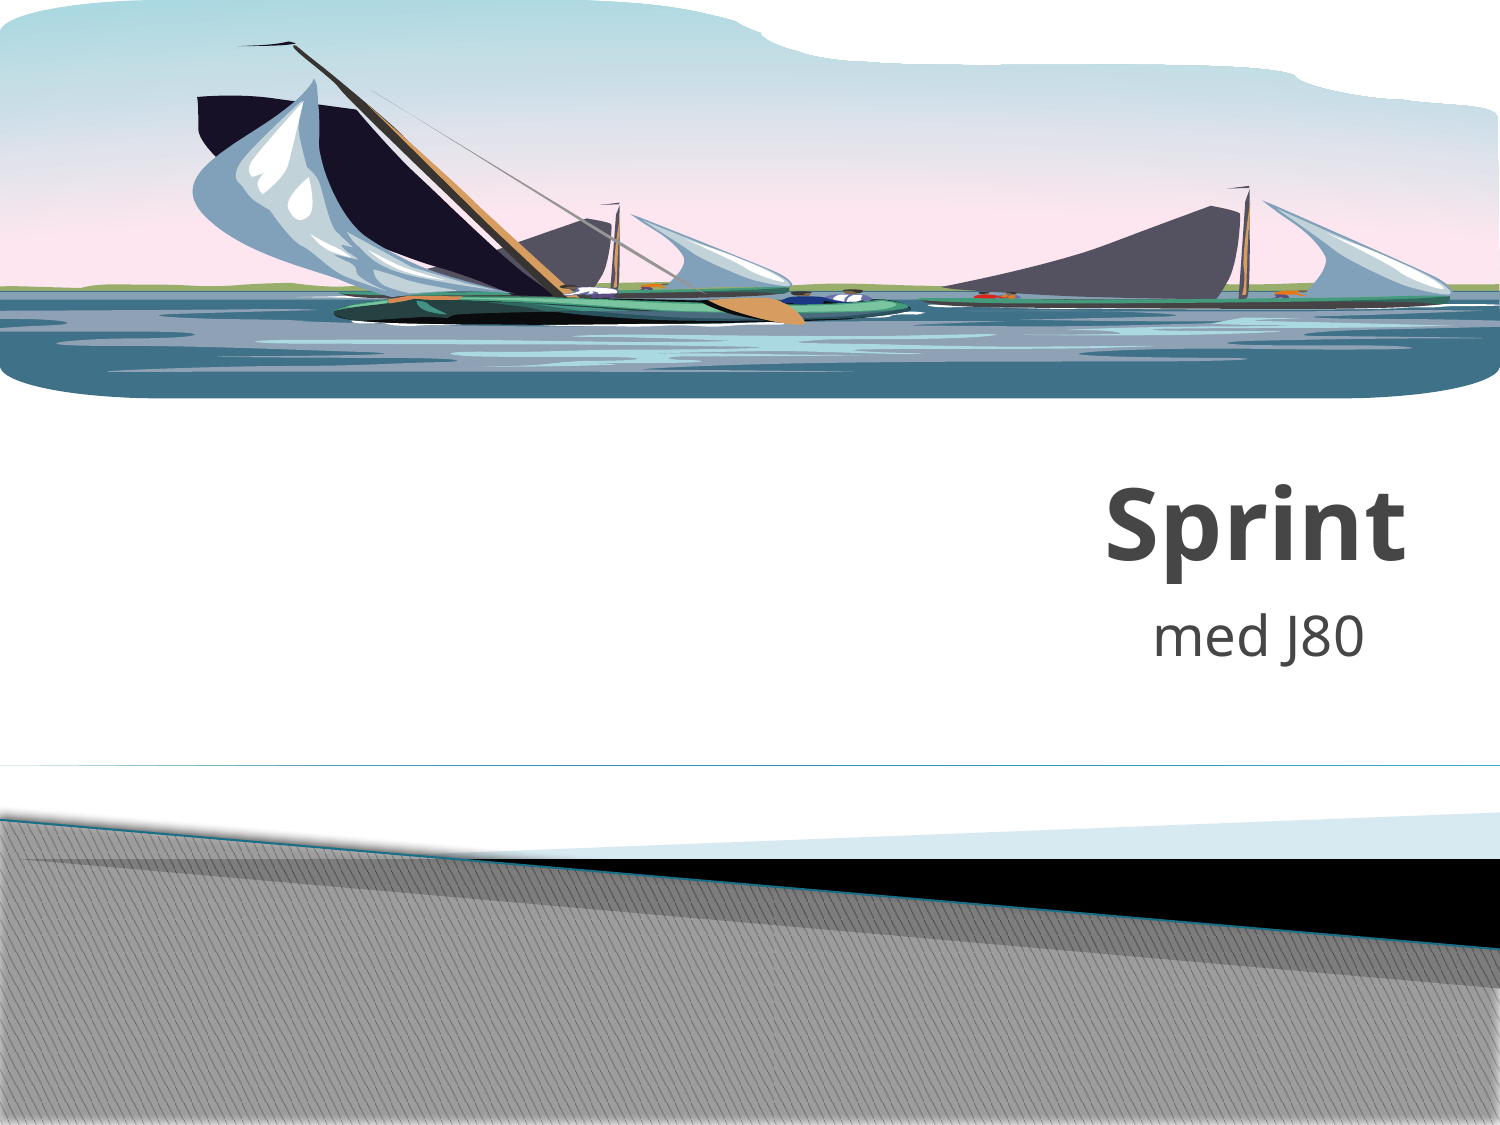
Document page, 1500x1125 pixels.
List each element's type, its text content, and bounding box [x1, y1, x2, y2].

title Sprint [112, 400, 1424, 588]
picture [5, 859, 1500, 989]
subtitle med J80 [112, 592, 1388, 790]
picture [0, 0, 1500, 399]
